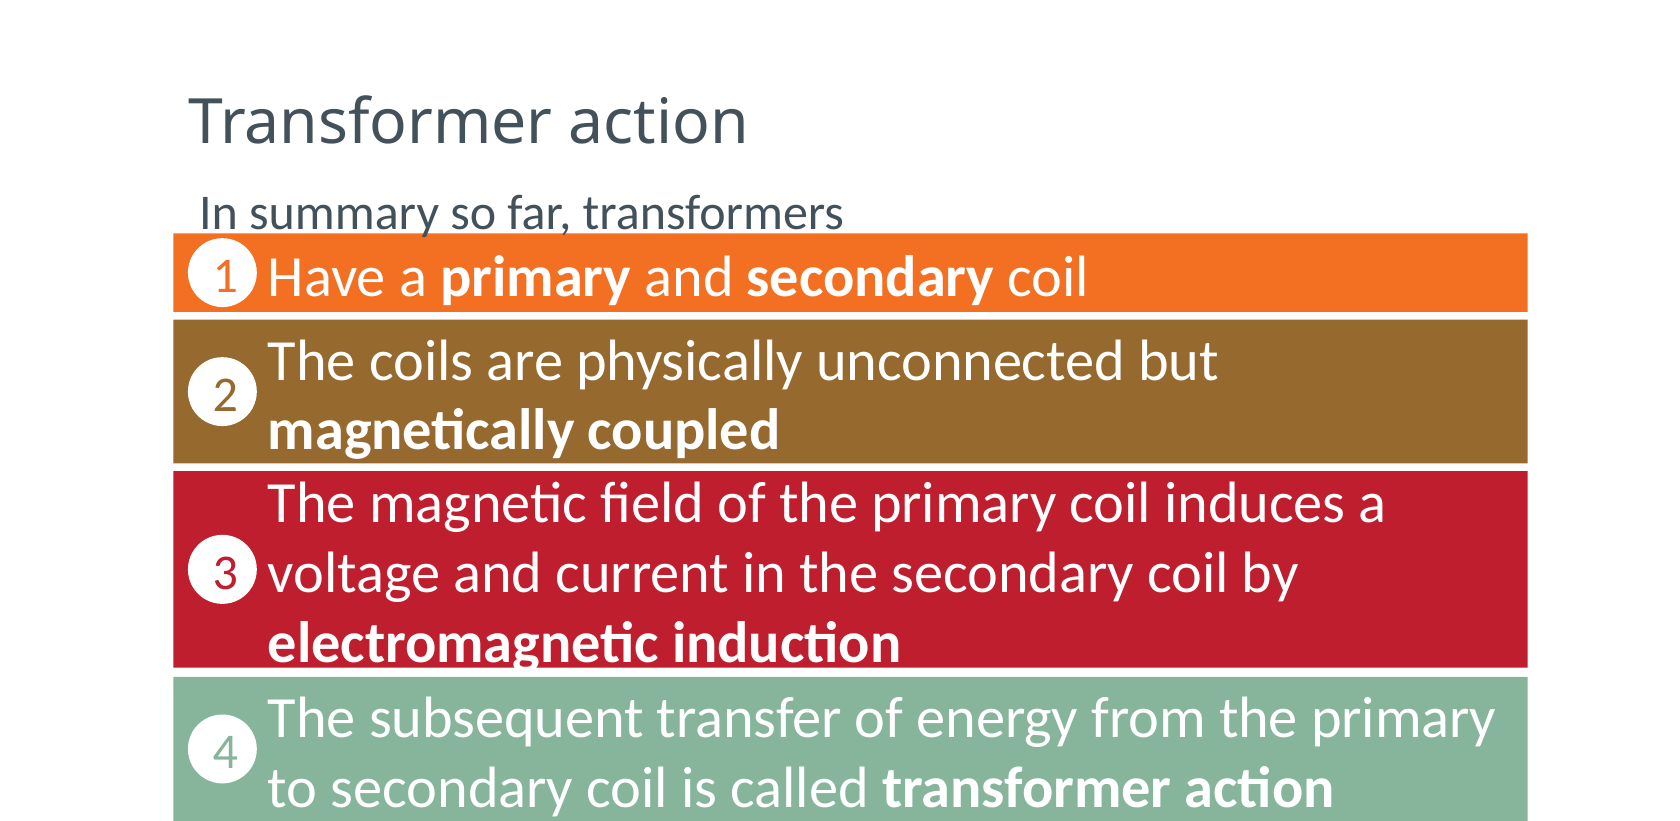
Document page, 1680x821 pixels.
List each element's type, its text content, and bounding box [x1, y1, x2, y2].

text_box Have a primary and secondary coil [172, 232, 1529, 313]
text_box 1 [186, 240, 258, 309]
text_box 2 [186, 356, 258, 428]
text_box The coils are physically unconnected but magnetically coupled [172, 319, 1529, 464]
text_box 4 [186, 713, 258, 785]
text_box The magnetic field of the primary coil induces a voltage and current in the secondary coil by electromagnetic induction [172, 470, 1529, 669]
text_box The subsequent transfer of energy from the primary to secondary coil is called transformer action [172, 676, 1529, 821]
title Transformer action [173, 43, 1433, 203]
list In summary so far, transformers [184, 179, 1528, 240]
text_box 3 [186, 533, 258, 605]
